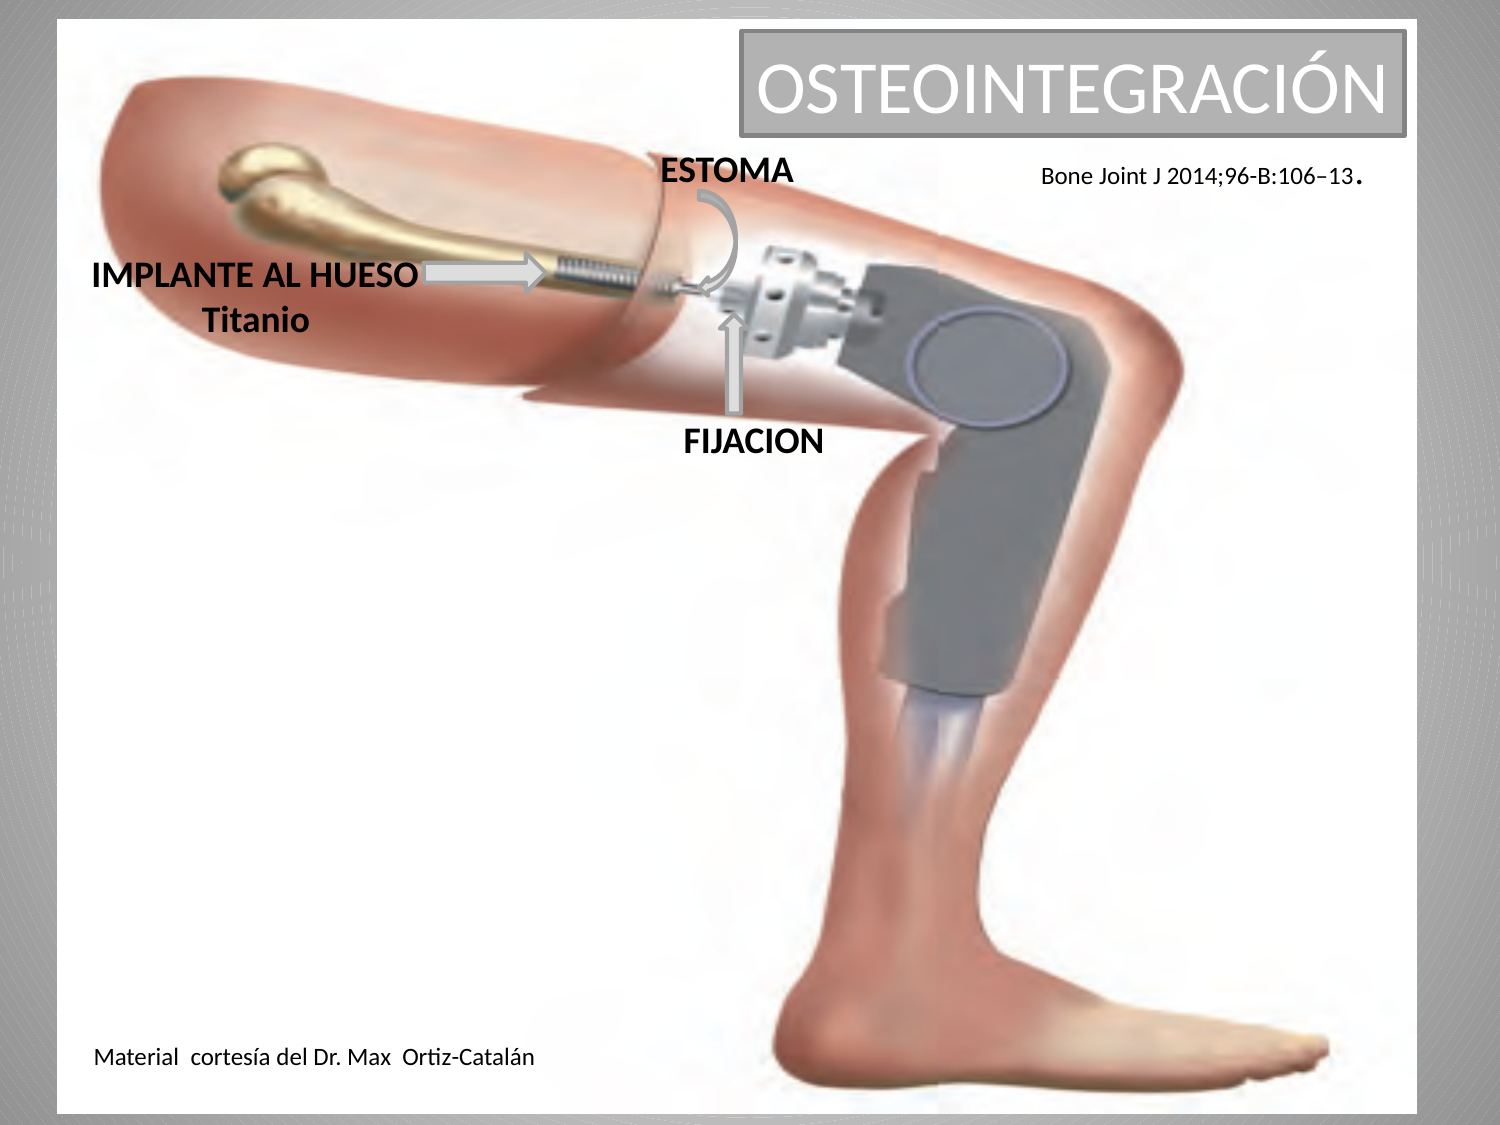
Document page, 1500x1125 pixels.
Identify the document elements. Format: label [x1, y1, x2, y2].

list [57, 18, 1417, 1114]
